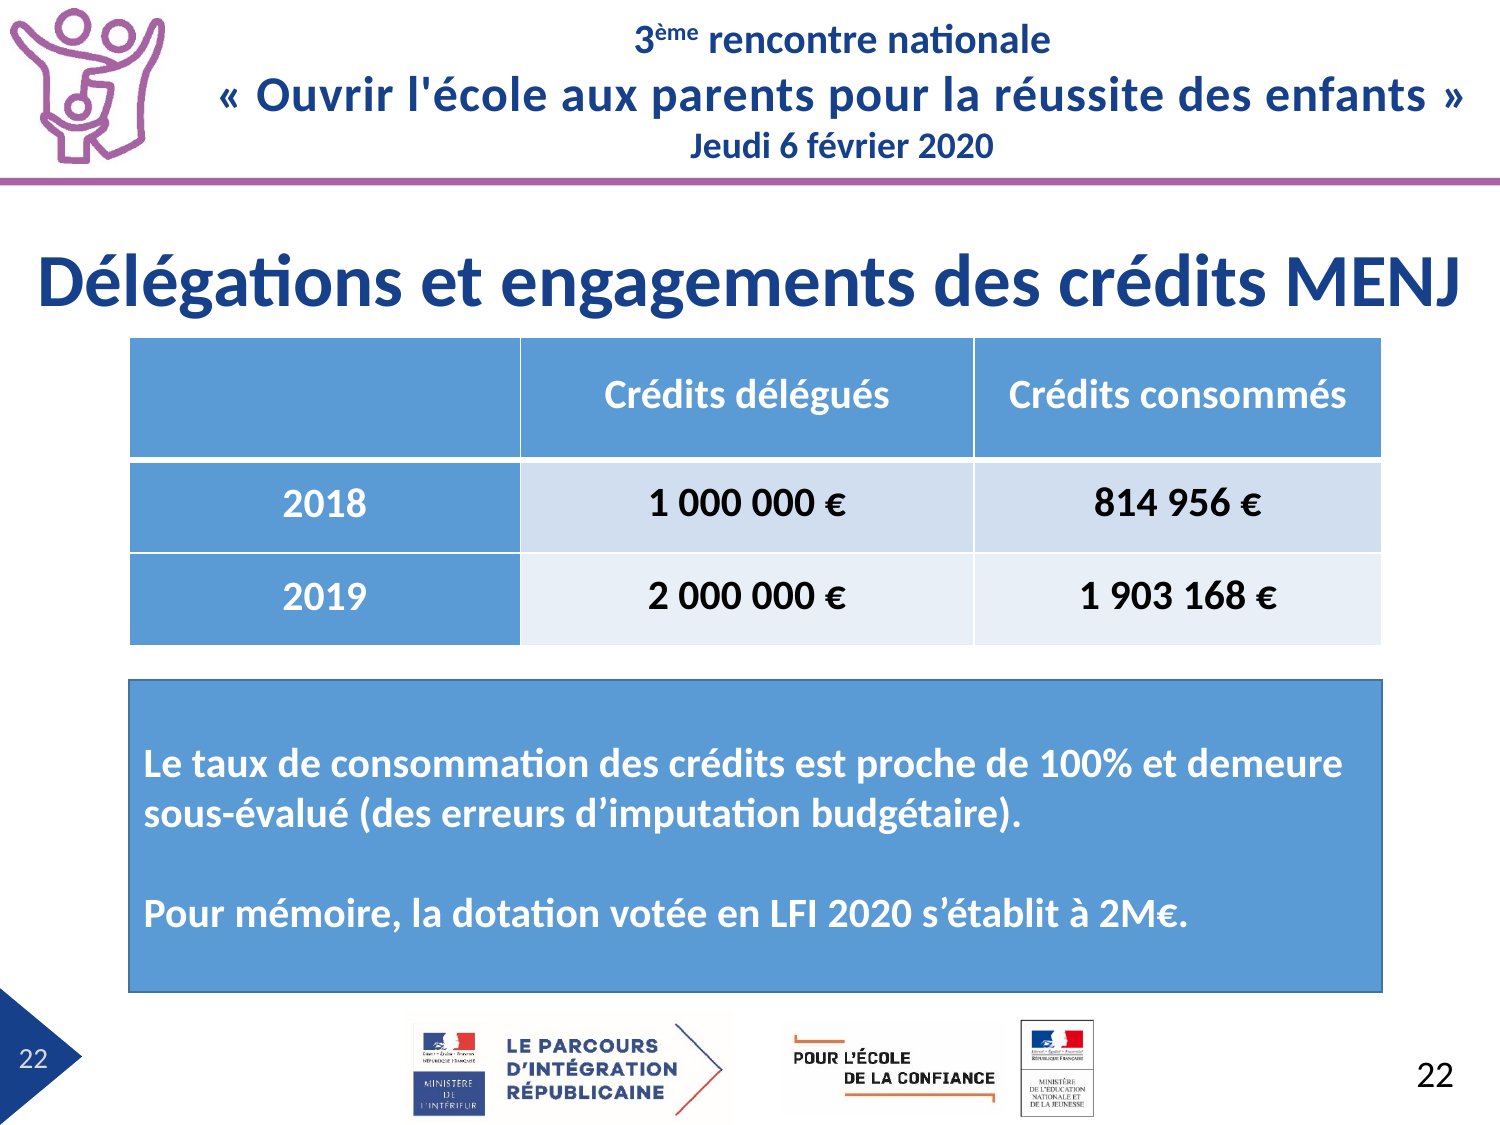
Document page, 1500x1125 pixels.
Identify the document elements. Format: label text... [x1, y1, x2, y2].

title Délégations et engagements des crédits MENJ [0, 233, 1500, 331]
picture [781, 1022, 1018, 1115]
table_cell 814 956 € [975, 463, 1381, 552]
table_cell 1 903 168 € [975, 554, 1381, 645]
table_cell 2 000 000 € [521, 554, 973, 645]
table_header Crédits délégués [521, 338, 973, 457]
table_cell 2019 [130, 554, 520, 645]
slide_number 22 [1401, 1042, 1494, 1103]
picture [10, 8, 165, 164]
table_cell 1 000 000 € [521, 463, 973, 552]
picture [1020, 1019, 1094, 1117]
table_header [130, 338, 520, 457]
table_cell 2018 [130, 463, 520, 552]
text_box Le taux de consommation des crédits est proche de 100% et demeure sous-évalué (des erreurs d’imputation budgétaire). Pour mémoire, la dotation votée en LFI 2020 s’établit à 2M€. [128, 679, 1383, 993]
table_header Crédits consommés [975, 338, 1381, 457]
picture [406, 1011, 734, 1125]
